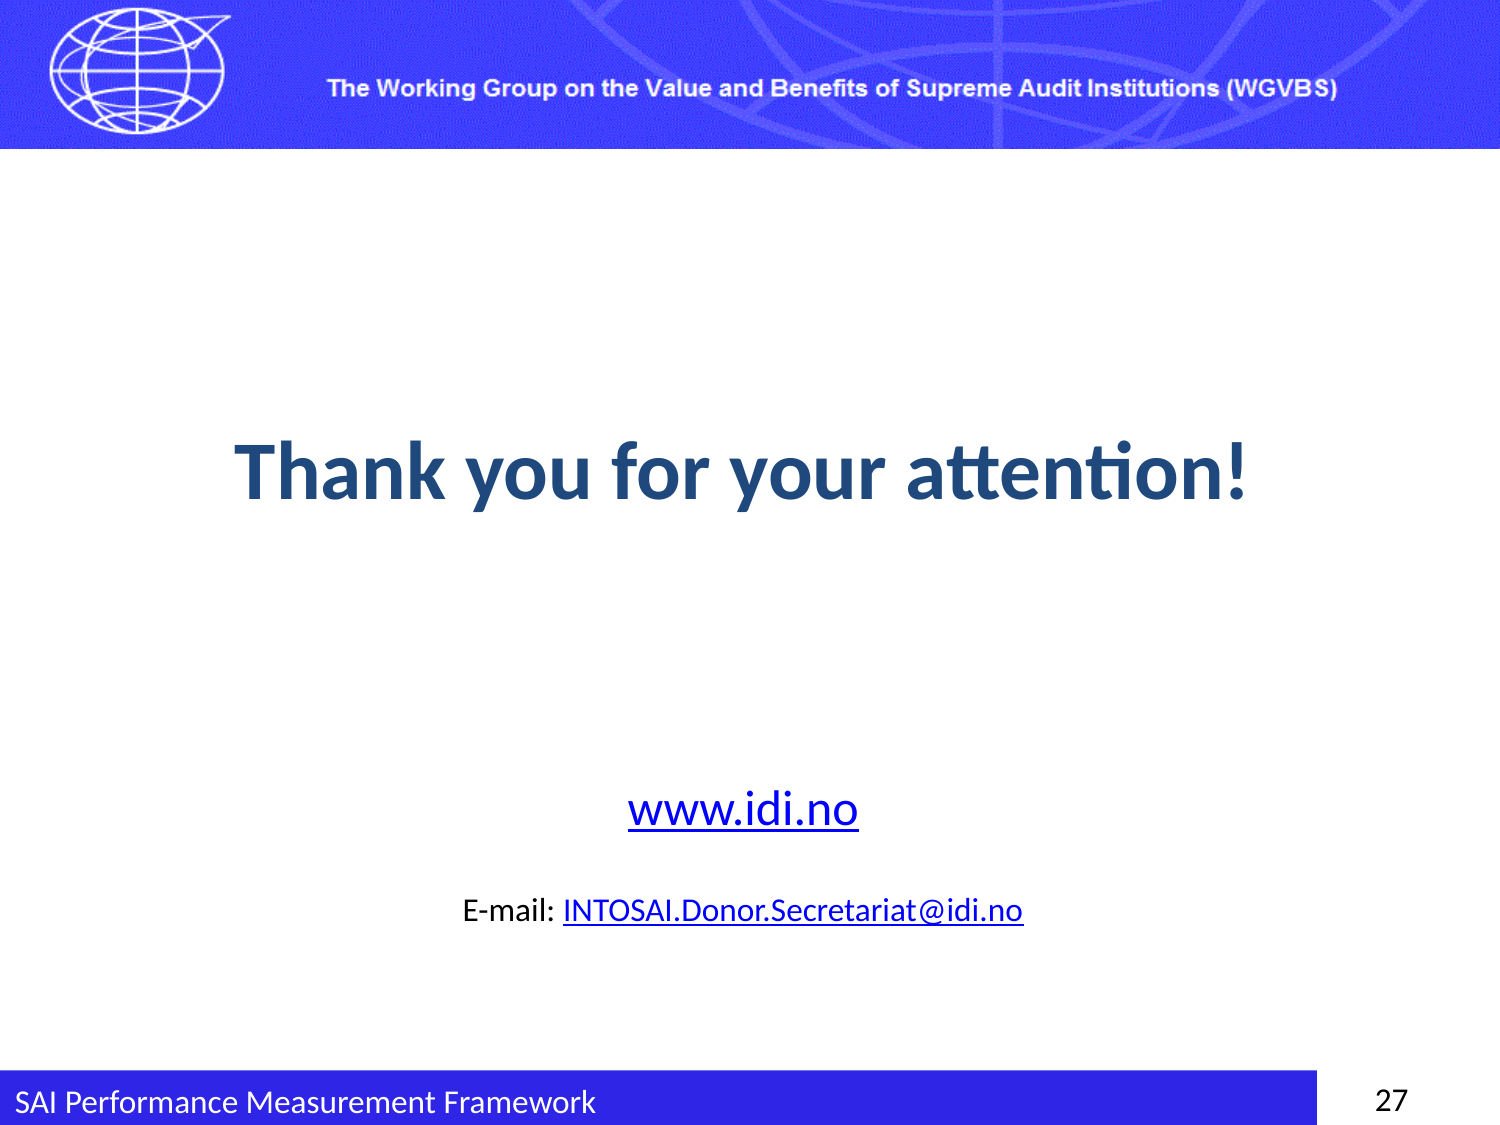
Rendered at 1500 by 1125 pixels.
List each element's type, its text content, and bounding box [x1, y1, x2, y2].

picture [0, 0, 1500, 149]
list Thank you for your attention! www.idi.no E-mail: INTOSAI.Donor.Secretariat@idi.no [75, 290, 1412, 1005]
